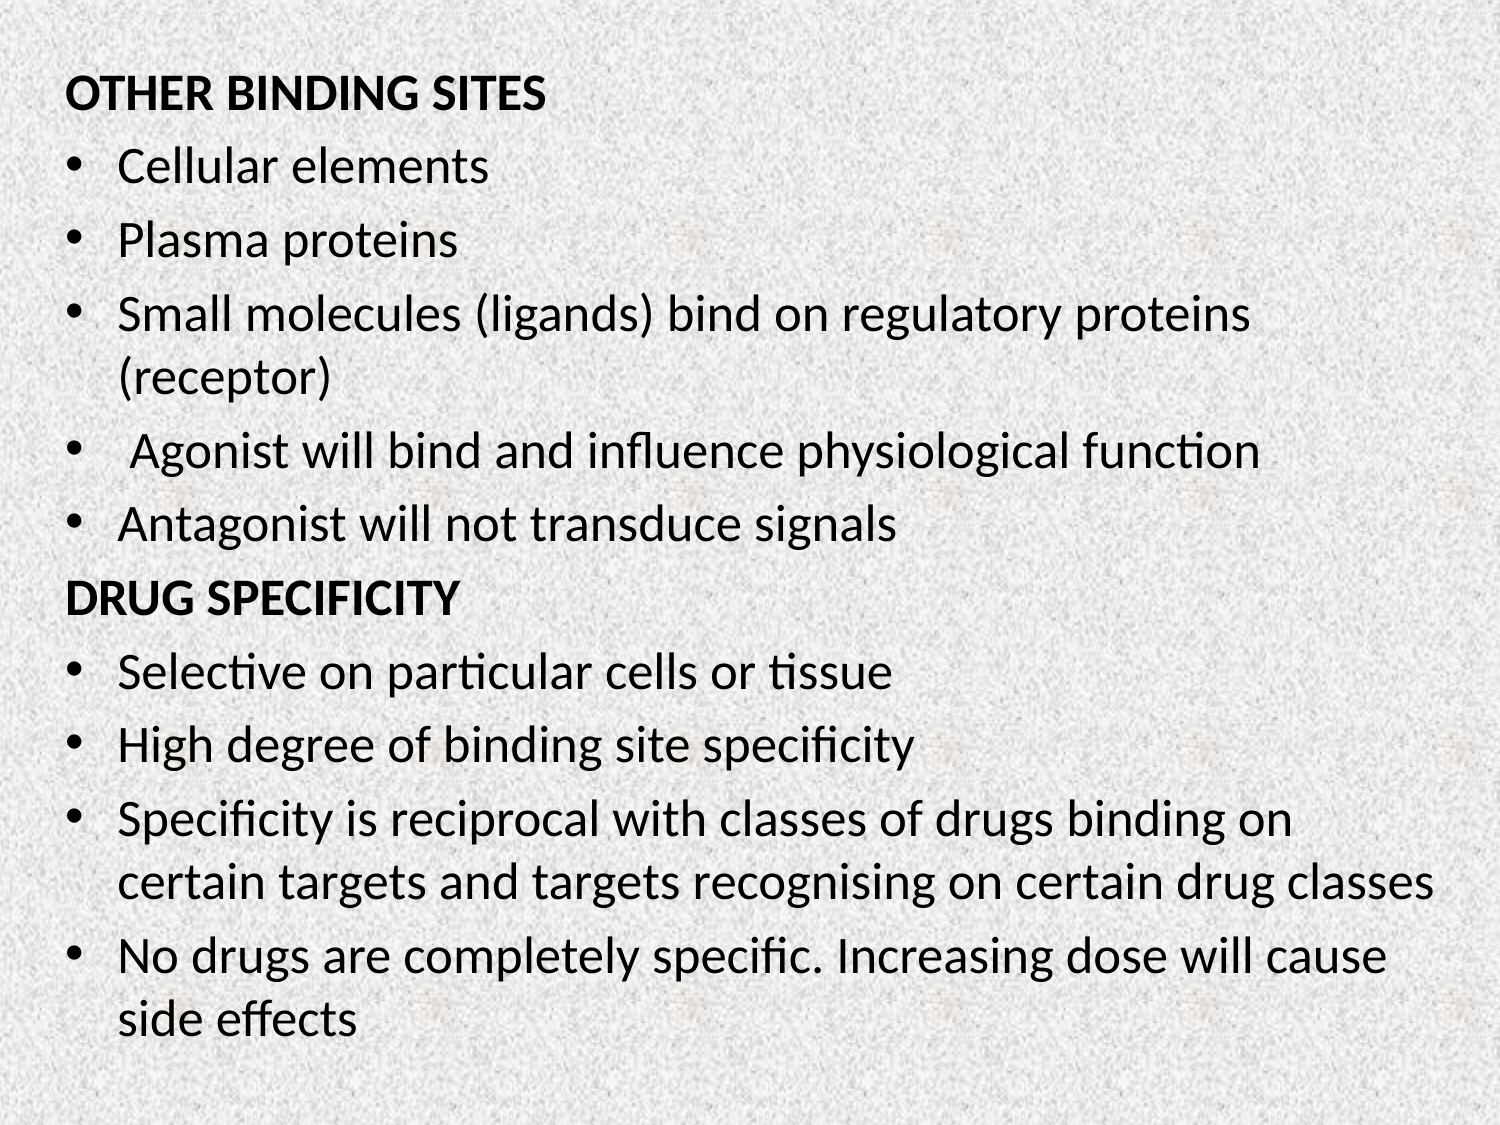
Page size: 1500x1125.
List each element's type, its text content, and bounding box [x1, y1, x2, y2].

picture [0, 0, 1500, 1125]
list OTHER BINDING SITES Cellular elements Plasma proteins Small molecules (ligands) bind on regulatory proteins (receptor) Agonist will bind and influence physiological function Antagonist will not transduce signals DRUG SPECIFICITY Selective on particular cells or tissue High degree of binding site specificity Specificity is reciprocal with classes of drugs binding on certain targets and targets recognising on certain drug classes No drugs are completely specific. Increasing dose will cause side effects [49, 49, 1463, 1088]
